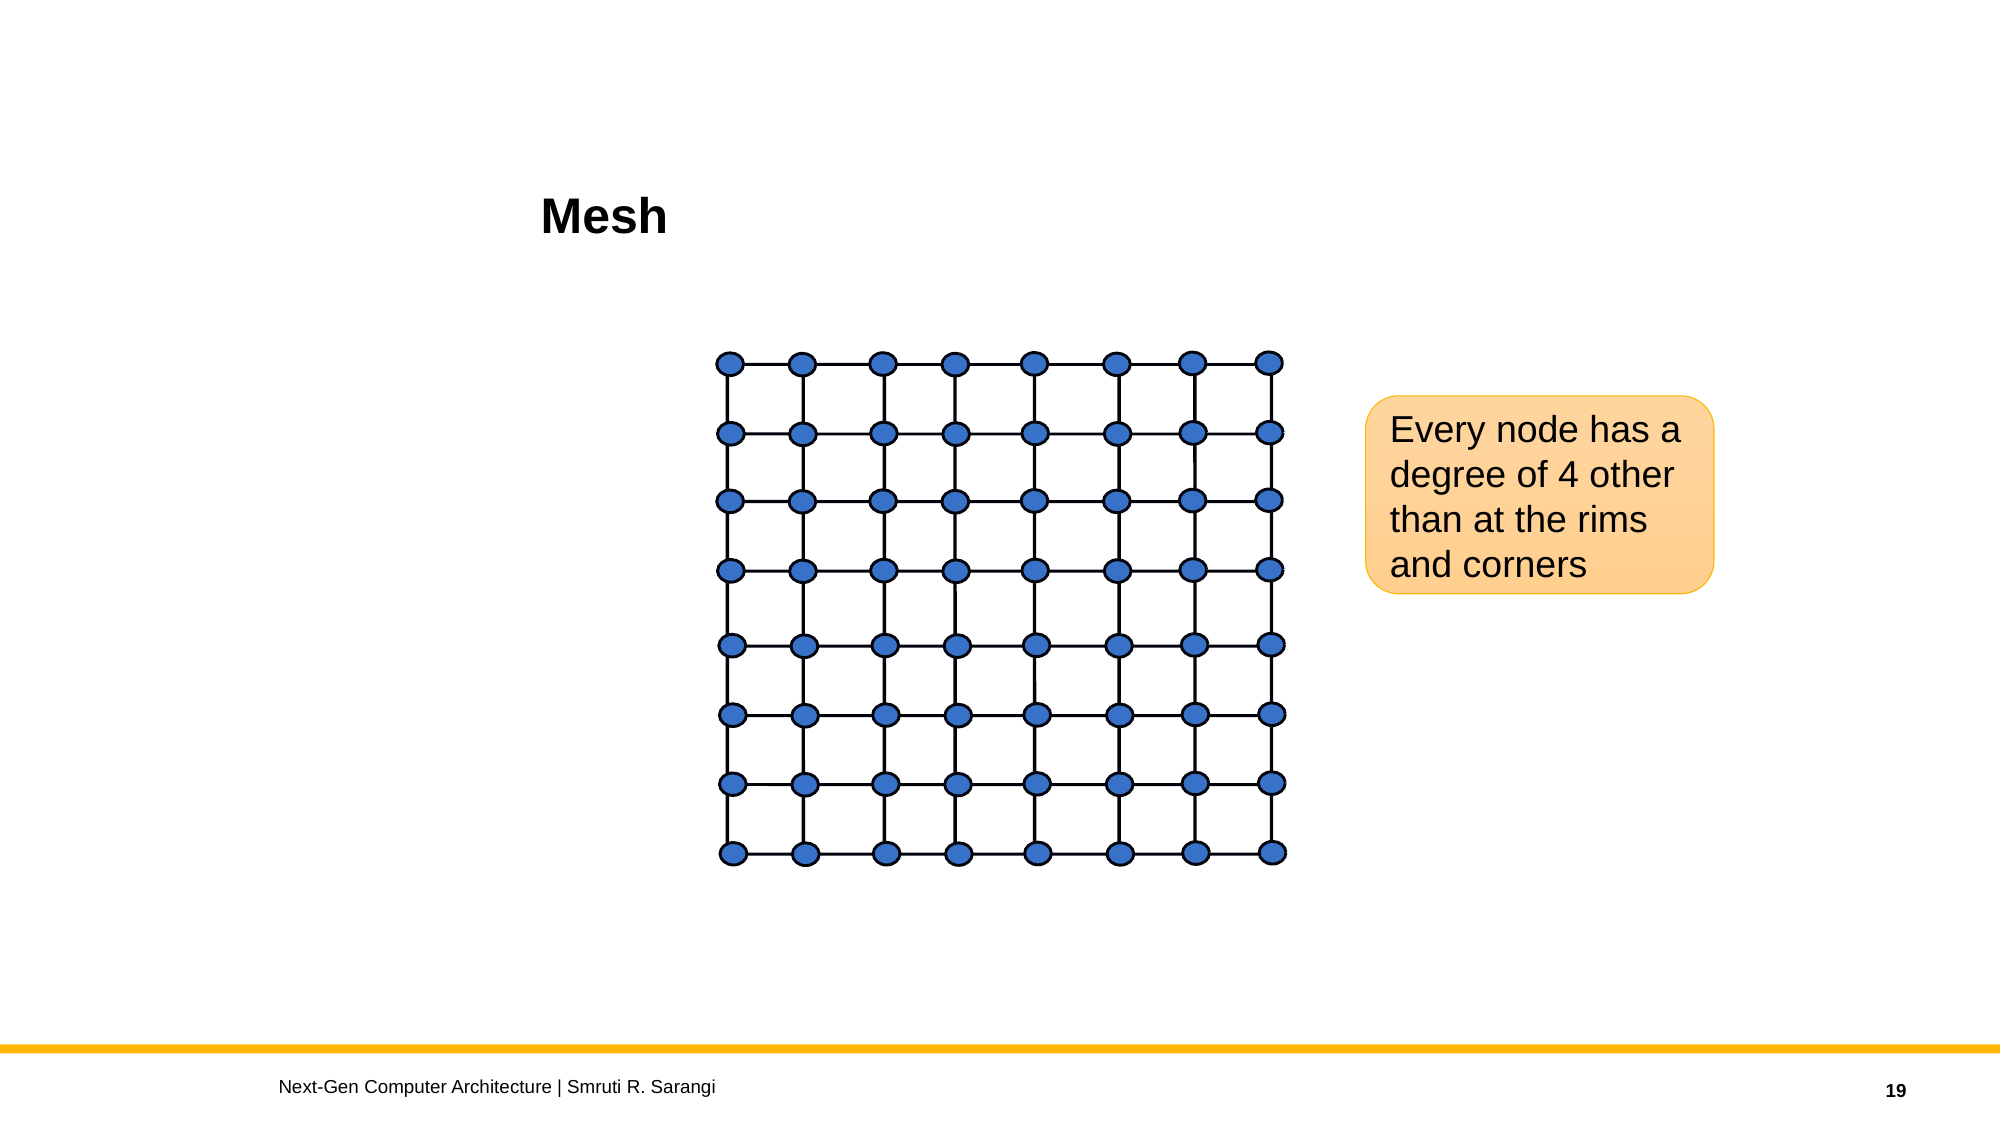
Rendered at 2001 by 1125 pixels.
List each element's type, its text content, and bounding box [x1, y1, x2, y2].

text_box [1257, 633, 1285, 657]
text_box [1023, 633, 1051, 657]
text_box [941, 490, 969, 514]
text_box [789, 490, 816, 514]
text_box [872, 772, 900, 796]
text_box [873, 842, 901, 865]
text_box [1255, 488, 1283, 512]
text_box [942, 559, 970, 583]
text_box [720, 842, 747, 865]
text_box [869, 489, 897, 513]
text_box [944, 634, 971, 658]
text_box Mesh [540, 159, 1454, 275]
text_box [716, 352, 744, 376]
text_box [870, 559, 898, 582]
text_box [872, 703, 900, 727]
text_box [1258, 771, 1286, 795]
text_box [791, 704, 819, 728]
text_box [1179, 558, 1207, 582]
text_box [870, 422, 898, 445]
text_box [1256, 558, 1284, 581]
text_box [1103, 490, 1131, 513]
text_box [869, 352, 897, 376]
text_box [1023, 772, 1051, 796]
text_box [1021, 422, 1049, 445]
text_box [717, 422, 745, 446]
text_box [1256, 421, 1284, 444]
text_box [1179, 352, 1207, 375]
text_box [789, 353, 816, 376]
text_box [789, 423, 817, 446]
text_box [1258, 702, 1286, 726]
text_box [1181, 703, 1209, 726]
text_box [790, 634, 818, 658]
slide_number 19 [1711, 1071, 1922, 1109]
text_box [945, 842, 973, 866]
text_box [718, 634, 746, 657]
text_box [1106, 704, 1134, 727]
text_box [791, 773, 819, 797]
text_box [699, 337, 1300, 873]
text_box [944, 704, 972, 727]
text_box [1021, 489, 1048, 513]
text_box [1182, 772, 1209, 795]
text_box [944, 773, 972, 796]
text_box [1021, 559, 1049, 582]
text_box [1021, 352, 1048, 376]
text_box [1182, 841, 1210, 865]
text_box [717, 559, 745, 583]
text_box [789, 560, 817, 583]
text_box [1106, 772, 1134, 796]
text_box [941, 353, 969, 376]
text_box [942, 422, 970, 446]
text_box [1023, 703, 1051, 727]
text_box [719, 703, 747, 727]
footer Next-Gen Computer Architecture | Smruti R. Sarangi [263, 1067, 1464, 1105]
text_box [716, 489, 744, 513]
text_box [871, 634, 899, 657]
text_box [1024, 842, 1052, 865]
text_box [1104, 422, 1132, 446]
text_box Every node has a degree of 4 other than at the rims and corners [1364, 395, 1715, 595]
text_box [1103, 353, 1131, 376]
text_box [792, 842, 820, 866]
text_box [1179, 421, 1207, 445]
text_box [719, 772, 747, 796]
text_box [1107, 842, 1134, 866]
text_box [1255, 351, 1283, 375]
text_box [1181, 633, 1209, 657]
text_box [1104, 559, 1132, 583]
text_box [1259, 841, 1286, 865]
text_box [1179, 489, 1207, 512]
text_box [1105, 634, 1133, 658]
